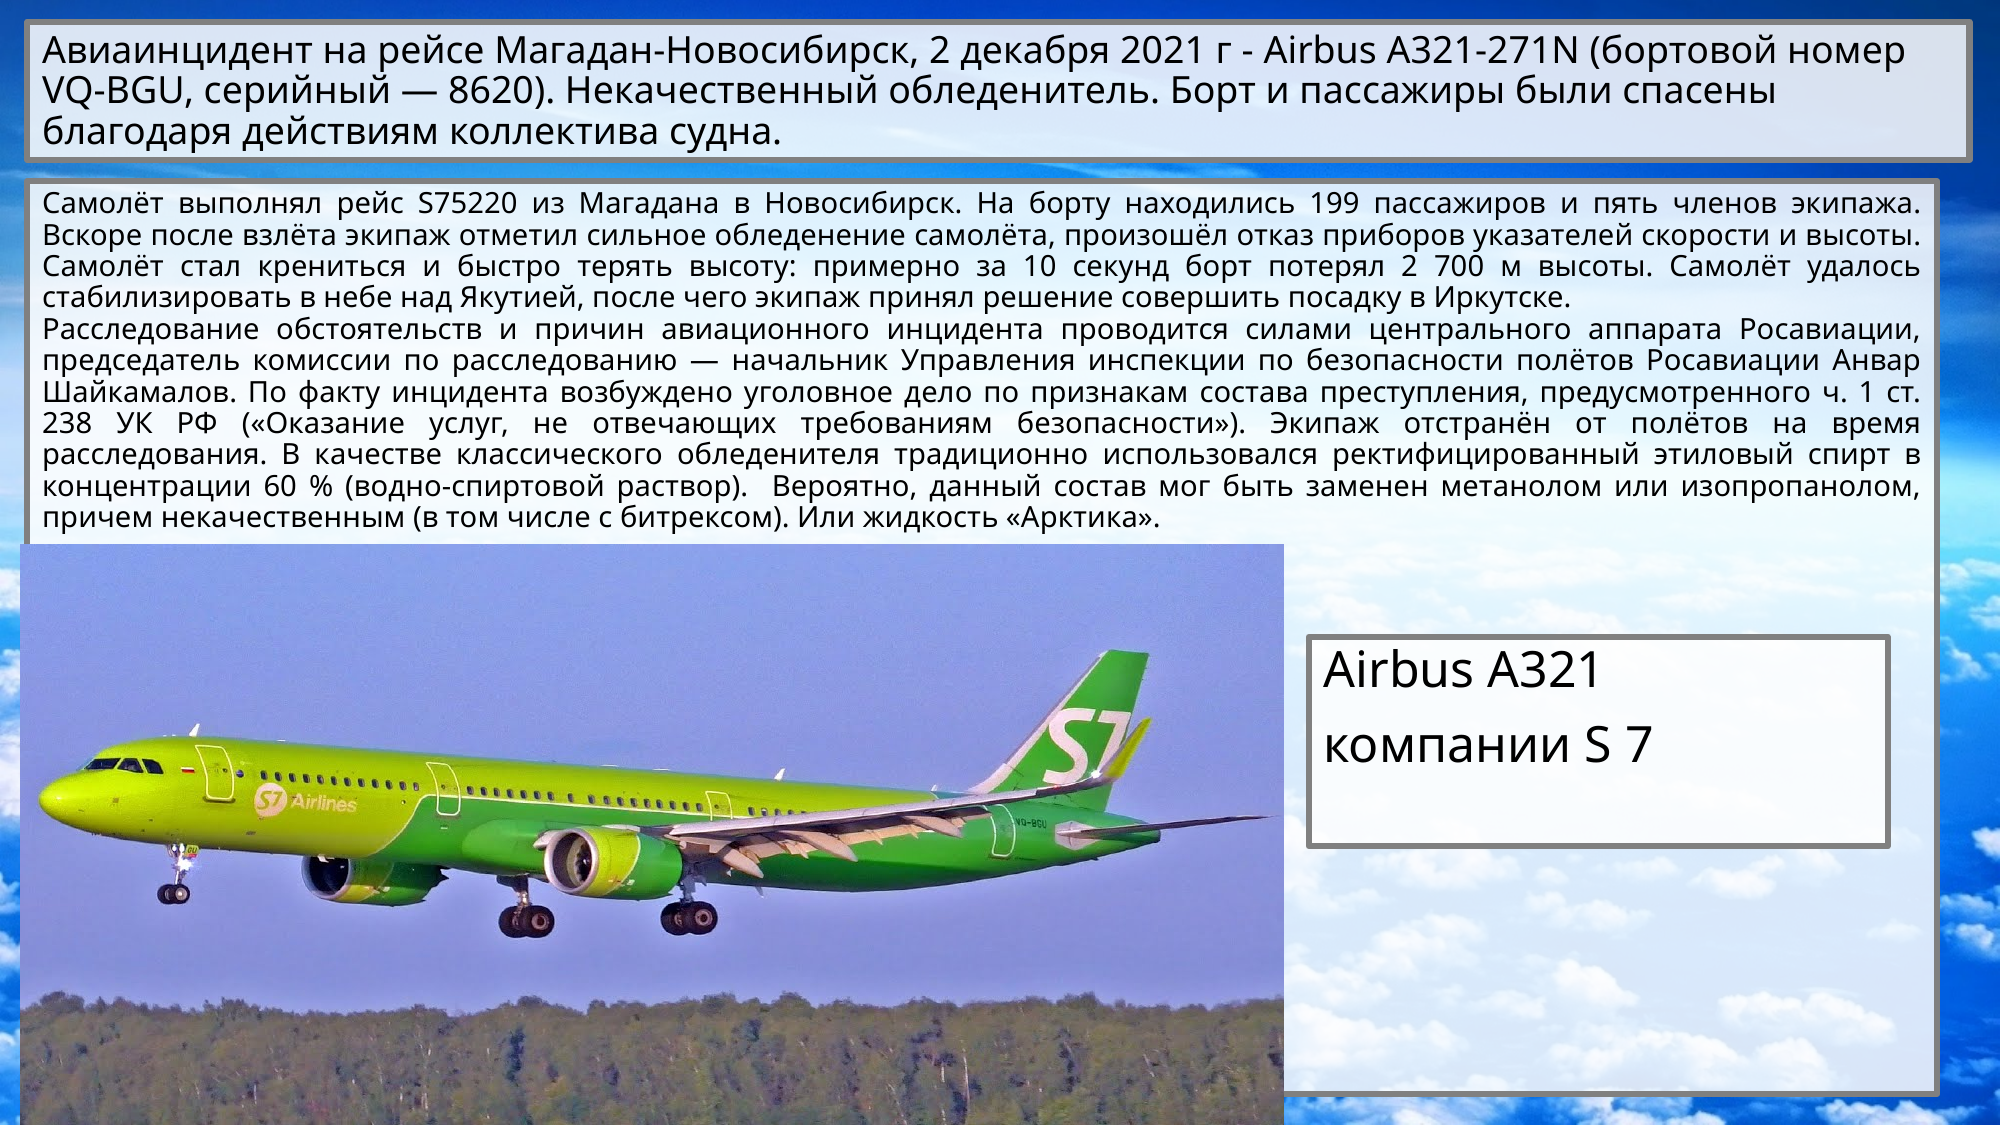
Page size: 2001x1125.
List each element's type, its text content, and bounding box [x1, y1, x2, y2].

list Самолёт выполнял рейс S75220 из Магадана в Новосибирск. На борту находились 199 пассажиров и пять членов экипажа. Вскоре после взлёта экипаж отметил сильное обледенение самолёта, произошёл отказ приборов указателей скорости и высоты. Самолёт стал крениться и быстро терять высоту: примерно за 10 секунд борт потерял 2 700 м высоты. Самолёт удалось стабилизировать в небе над Якутией, после чего экипаж принял решение совершить посадку в Иркутске. Расследование обстоятельств и причин авиационного инцидента проводится силами центрального аппарата Росавиации, председатель комиссии по расследованию — начальник Управления инспекции по безопасности полётов Росавиации Анвар Шайкамалов. По факту инцидента возбуждено уголовное дело по признакам состава преступления, предусмотренного ч. 1 ст. 238 УК РФ («Оказание услуг, не отвечающих требованиям безопасности»). Экипаж отстранён от полётов на время расследования. В качестве классического обледенителя традиционно использовался ректифицированный этиловый спирт в концентрации 60 % (водно-спиртовой раствор). Вероятно, данный состав мог быть заменен метанолом или изопропанолом, причем некачественным (в том числе с битрексом). Или жидкость «Арктика». [24, 178, 1940, 1097]
picture [0, 0, 2000, 1125]
title Авиаинцидент на рейсе Магадан-Новосибирск, 2 декабря 2021 г - Airbus A321-271N (бортовой номер VQ-BGU, серийный — 8620). Некачественный обледенитель. Борт и пассажиры были спасены благодаря действиям коллектива судна. [24, 19, 1973, 163]
list Airbus A321 компании S 7 [1306, 634, 1891, 849]
